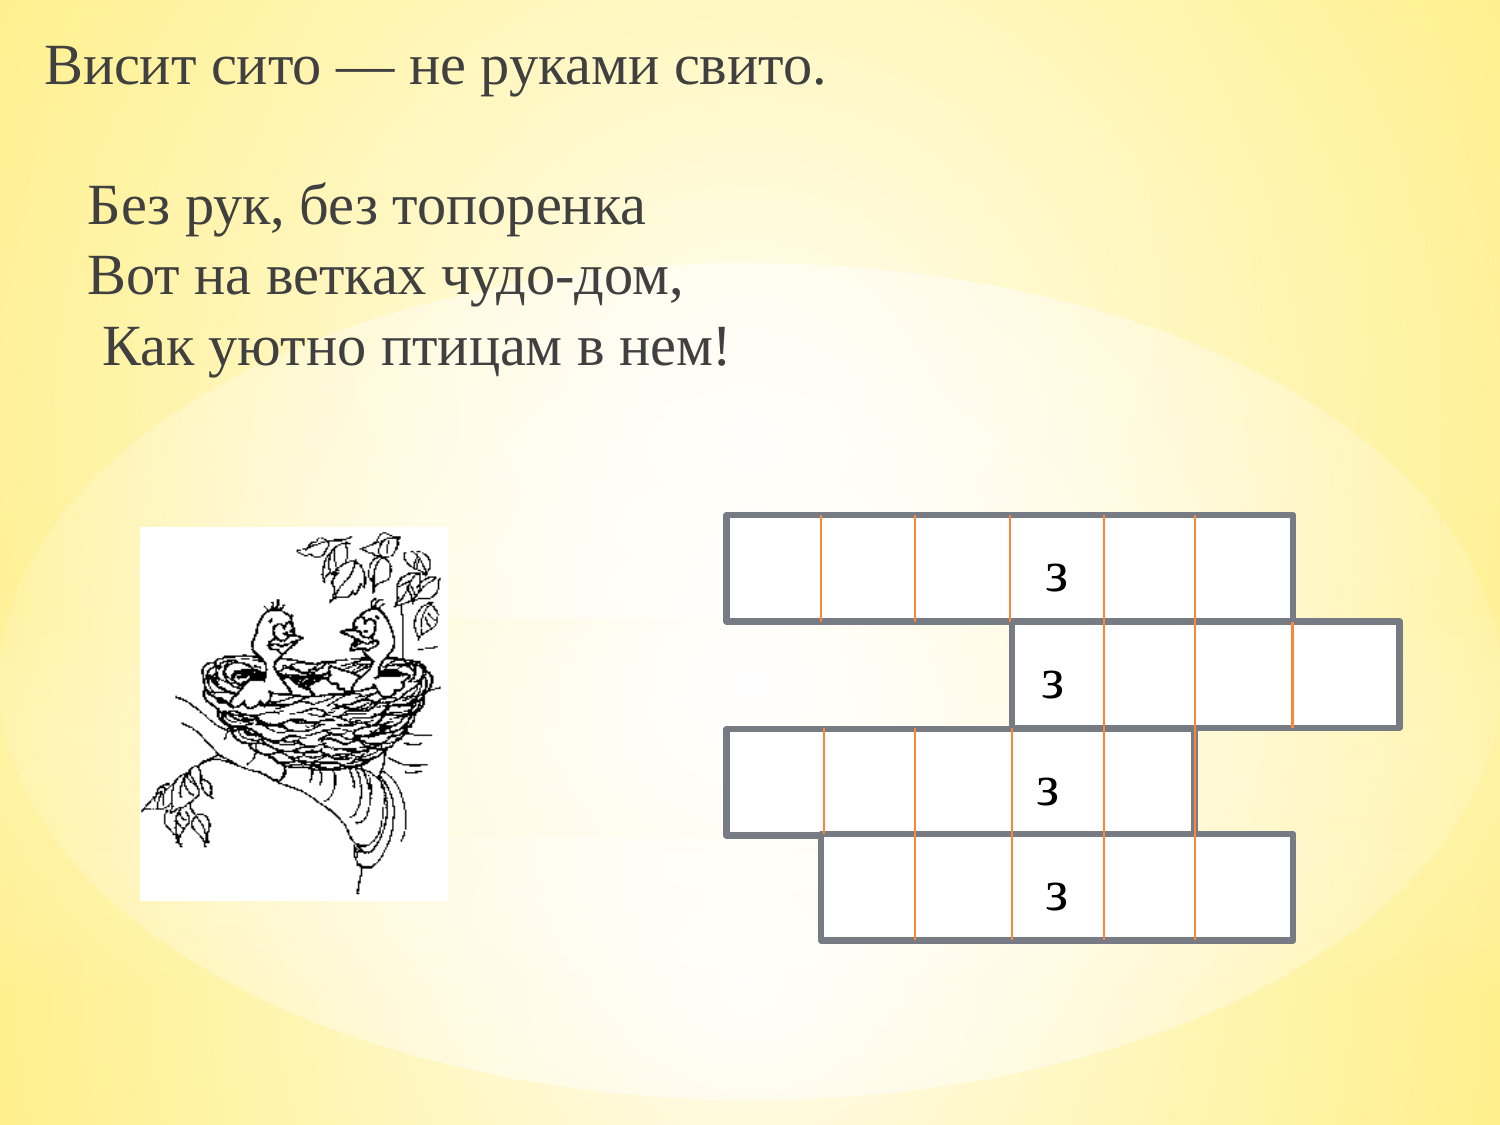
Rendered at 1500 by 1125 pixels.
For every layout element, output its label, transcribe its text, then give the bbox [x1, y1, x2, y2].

picture [140, 527, 448, 901]
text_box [729, 517, 1399, 939]
list Висит сито — не руками свито. Без рук, без топоренка Вот на ветках чудо-дом, Как уютно птицам в нем! [29, 19, 928, 421]
